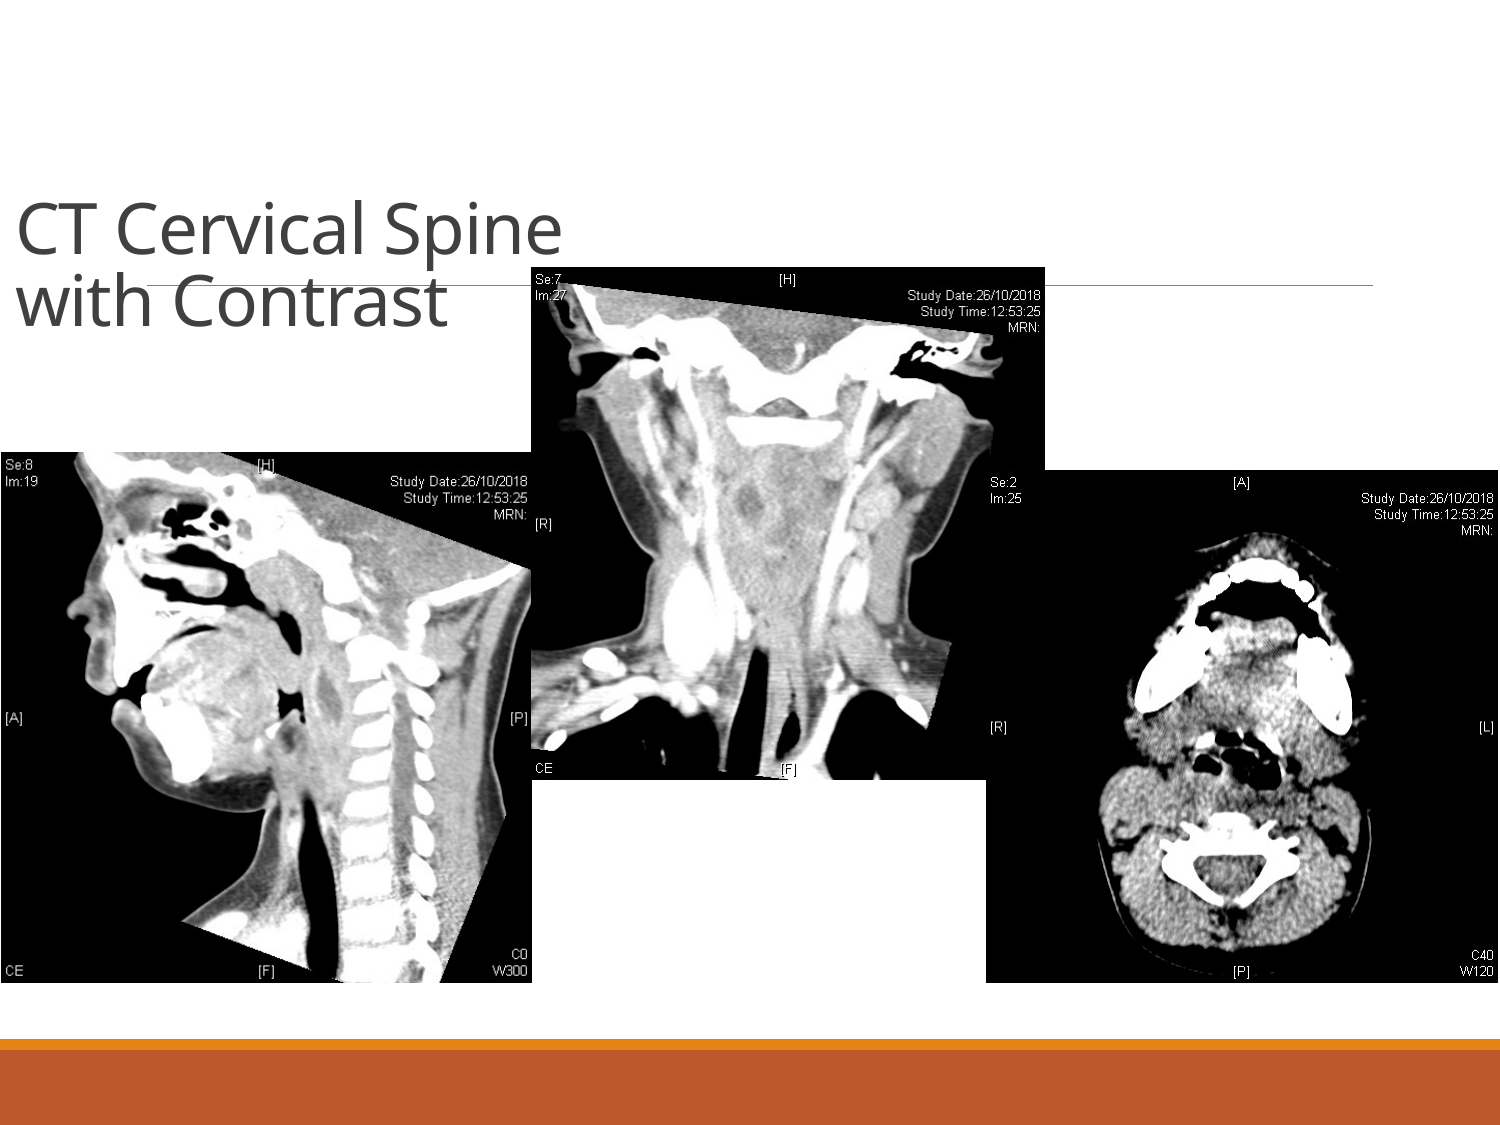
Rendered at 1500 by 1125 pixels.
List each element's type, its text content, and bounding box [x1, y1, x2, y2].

picture [531, 266, 1499, 983]
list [1, 451, 533, 983]
title CT Cervical Spine with Contrast [0, 185, 714, 349]
